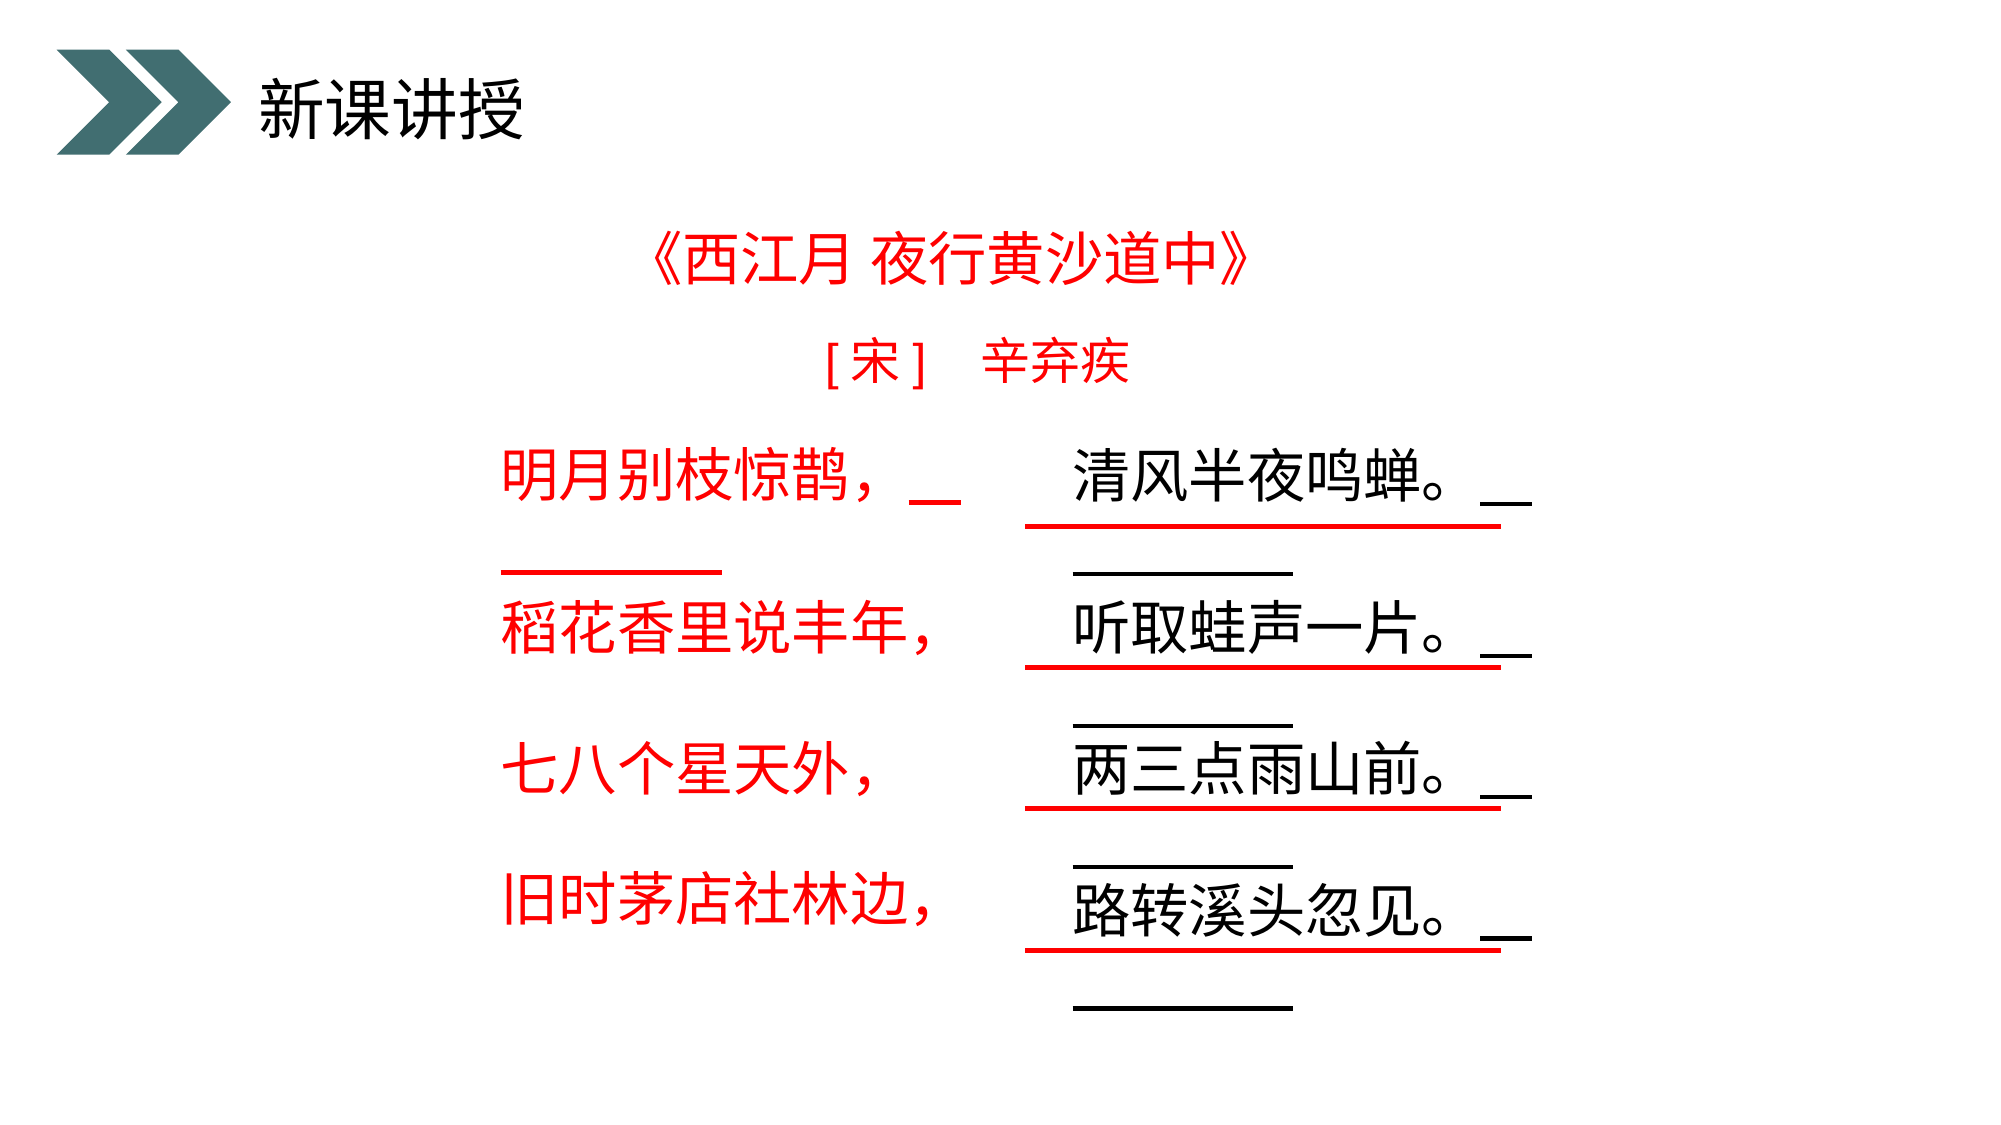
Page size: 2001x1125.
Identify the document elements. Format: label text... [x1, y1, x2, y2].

text_box 清风半夜鸣蝉。 [1057, 431, 1553, 583]
text_box 明月别枝惊鹊， [485, 430, 981, 583]
text_box 听取蛙声一片。 [1057, 583, 1553, 724]
text_box 稻花香里说丰年， [485, 583, 1028, 669]
text_box [宋] 辛弃疾 [810, 322, 1183, 398]
text_box 新课讲授 [243, 60, 541, 156]
text_box 路转溪头忽见。 [1057, 866, 1553, 1022]
text_box 两三点雨山前。 [1057, 724, 1553, 866]
text_box 七八个星天外， [485, 724, 981, 810]
text_box 《西江月 夜行黄沙道中》 [609, 215, 1376, 300]
text_box 旧时茅店社林边， [485, 854, 1028, 940]
